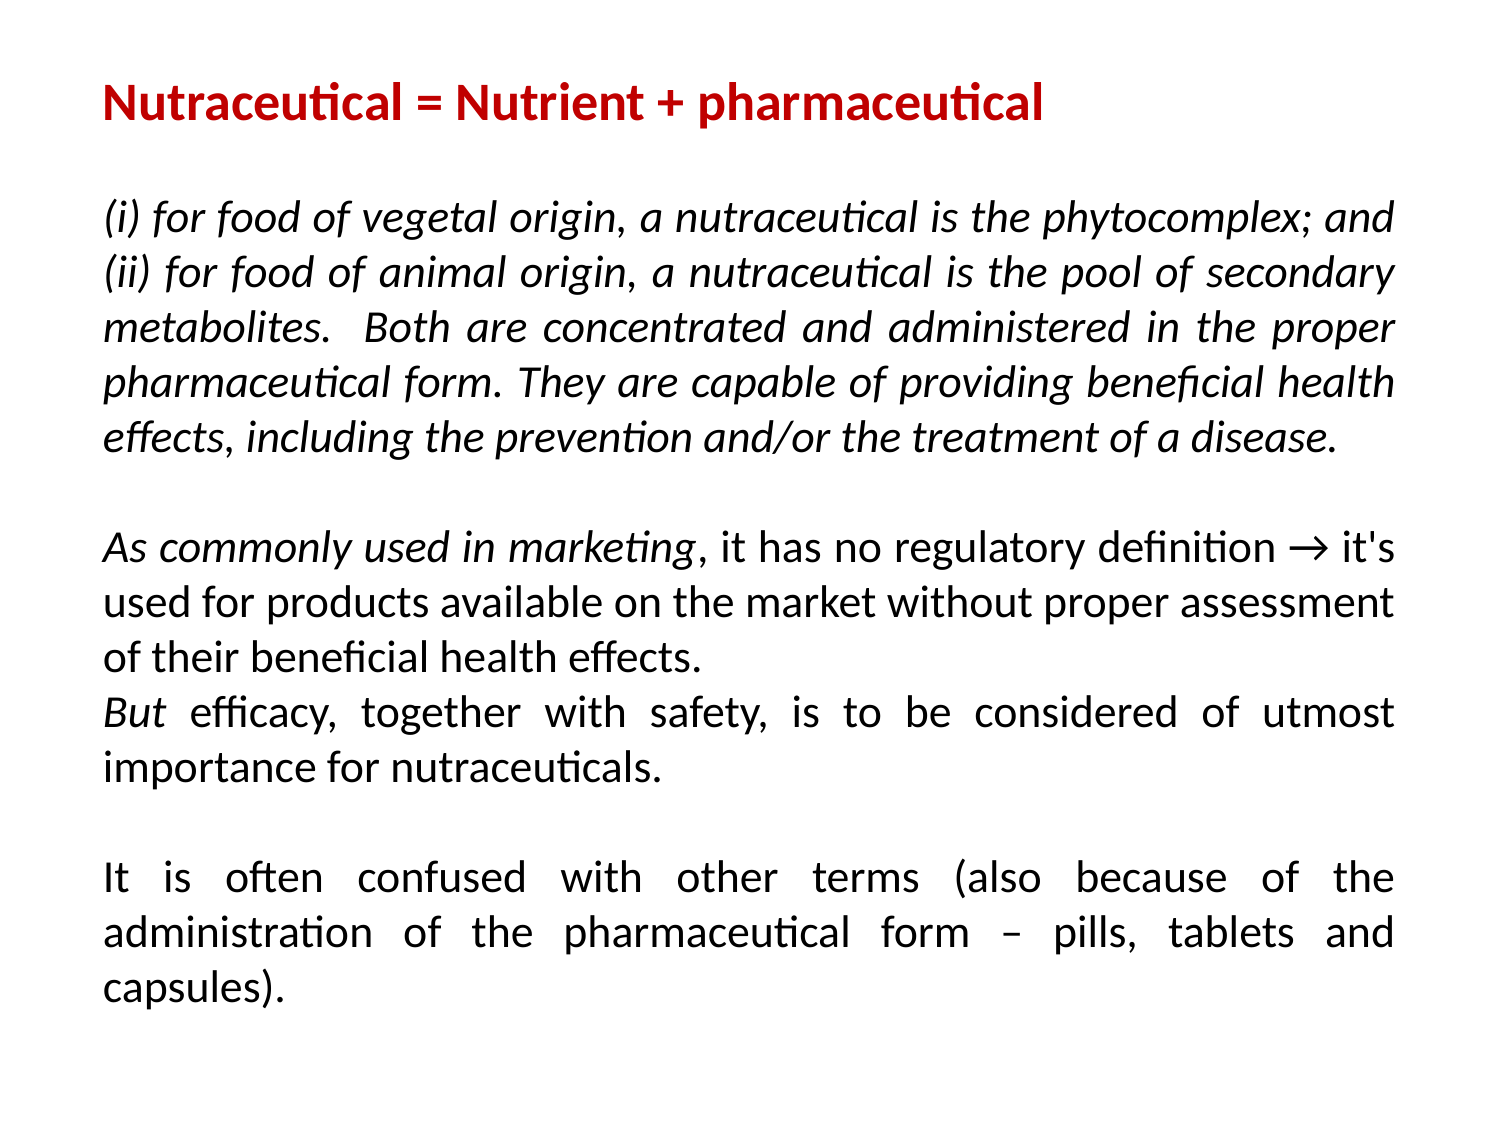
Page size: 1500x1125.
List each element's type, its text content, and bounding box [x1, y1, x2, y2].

text_box Nutraceutical = Nutrient + pharmaceutical (i) for food of vegetal origin, a nutraceutical is the phytocomplex; and (ii) for food of animal origin, a nutraceutical is the pool of secondary metabolites. Both are concentrated and administered in the proper pharmaceutical form. They are capable of providing beneﬁcial health effects, including the prevention and/or the treatment of a disease. As commonly used in marketing, it has no regulatory definition → it's used for products available on the market without proper assessment of their beneficial health effects. But efficacy, together with safety, is to be considered of utmost importance for nutraceuticals. It is often confused with other terms (also because of the administration of the pharmaceutical form – pills, tablets and capsules). [89, 57, 1410, 642]
